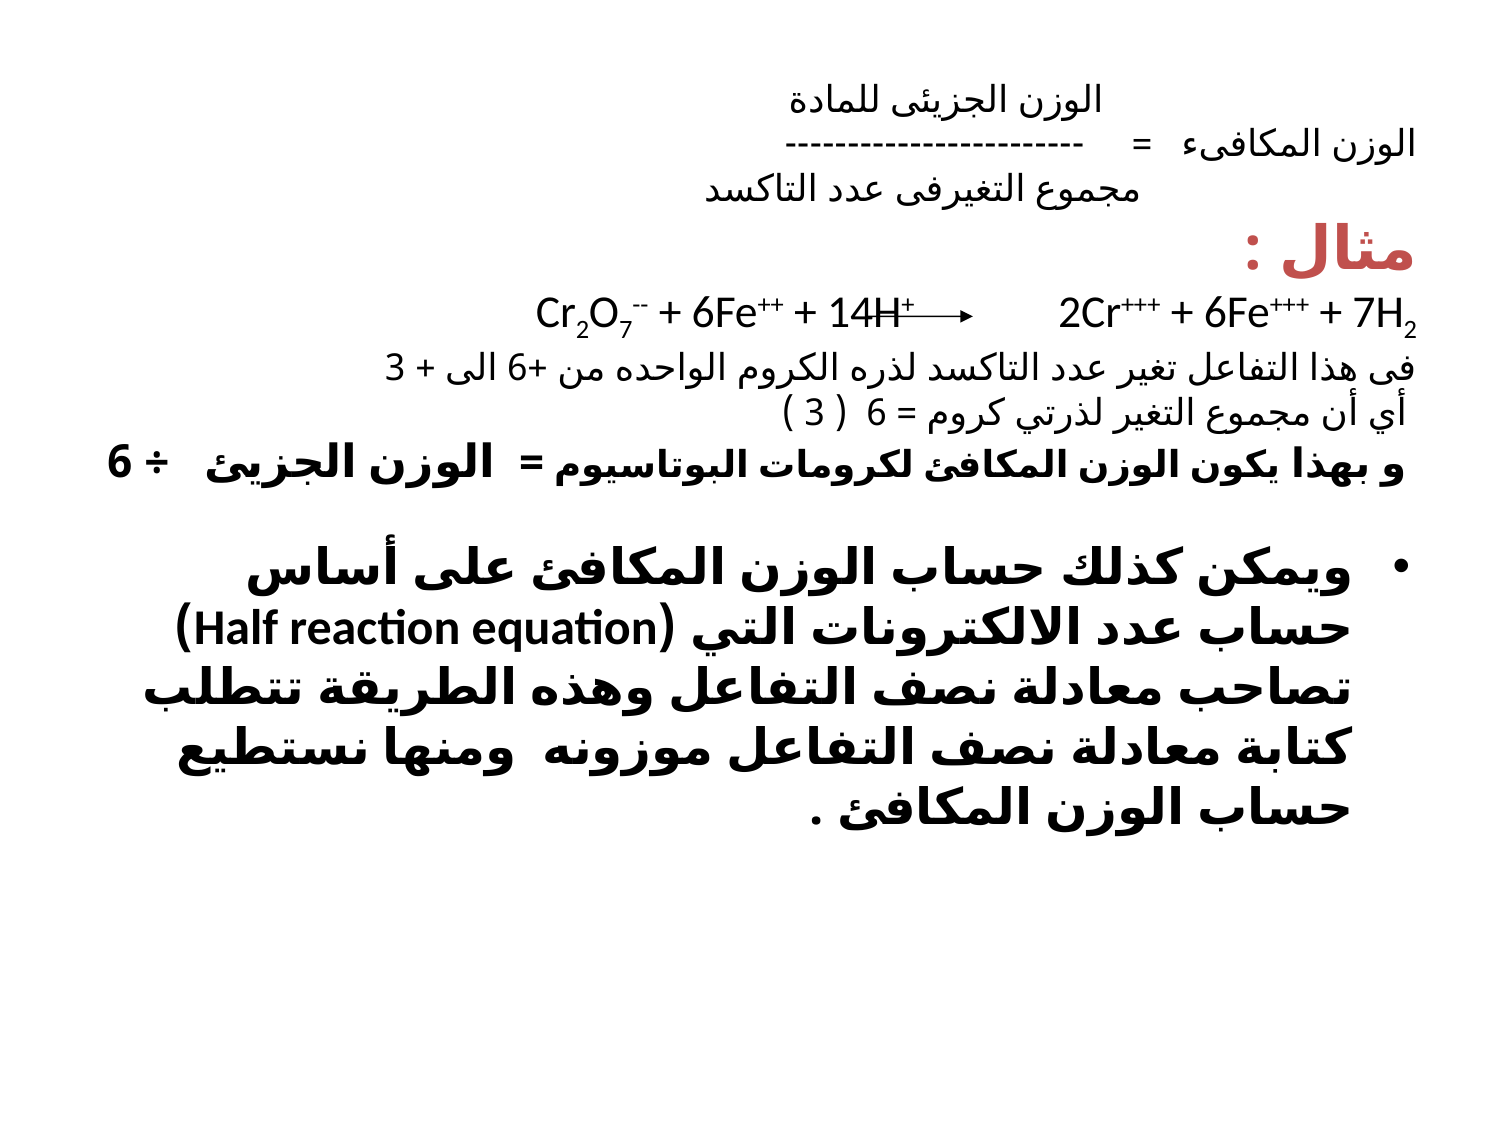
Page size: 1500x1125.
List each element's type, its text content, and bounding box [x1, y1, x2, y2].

list ويمكن كذلك حساب الوزن المكافئ على أساس حساب عدد الالكترونات التي (Half reaction equation) تصاحب معادلة نصف التفاعل وهذه الطريقة تتطلب كتابة معادلة نصف التفاعل موزونه ومنها نستطيع حساب الوزن المكافئ . [75, 527, 1425, 1005]
text_box [867, 310, 973, 323]
title الوزن الجزيئى للمادة الوزن المكافىء = ------------------------ مجموع التغيرفى عدد التاكسد مثال : Cr2O7-- + 6Fe++ + 14H+ 2Cr+++ + 6Fe+++ + 7H2 فى هذا التفاعل تغير عدد التاكسد لذره الكروم الواحده من +6 الى + 3 أي أن مجموع التغير لذرتي كروم = 6 ( 3 ) و بهذا يكون الوزن المكافئ لكرومات البوتاسيوم = الوزن الجزيئ ÷ 6 [82, 58, 1432, 504]
